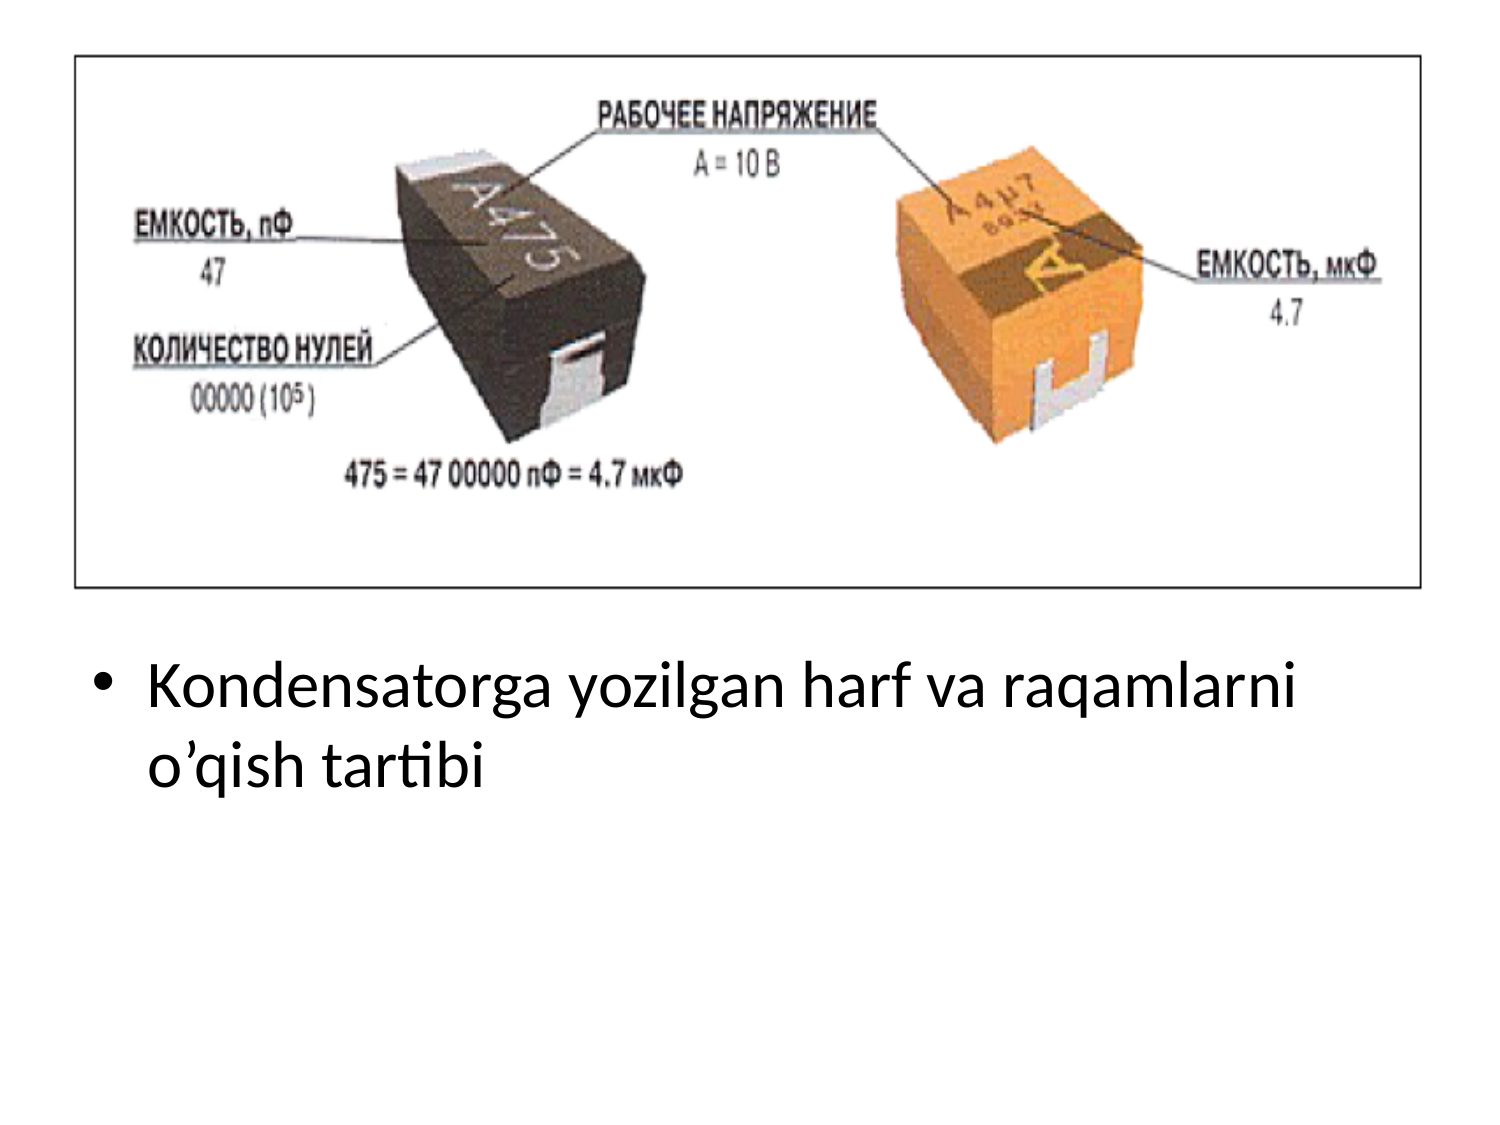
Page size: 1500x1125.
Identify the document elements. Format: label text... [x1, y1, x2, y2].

picture [64, 42, 1436, 610]
list Kondensatorga yozilgan harf va raqamlarni o’qish tartibi [76, 633, 1425, 1005]
